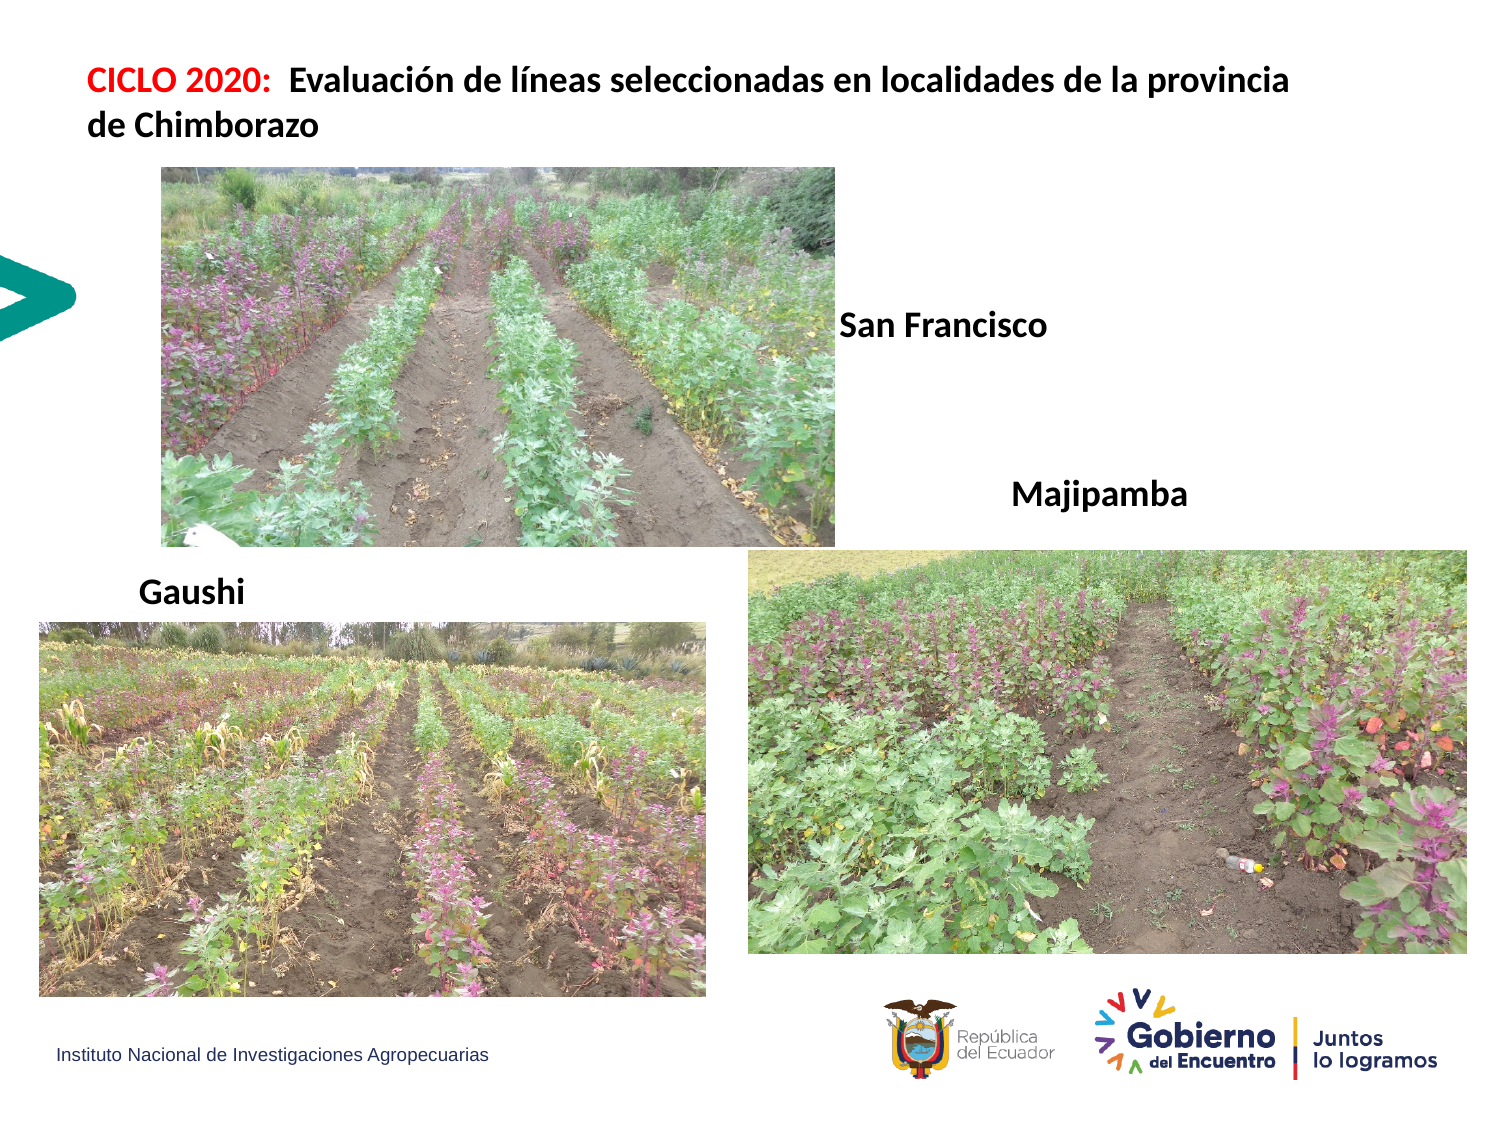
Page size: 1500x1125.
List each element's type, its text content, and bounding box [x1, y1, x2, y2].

text_box CICLO 2020: Evaluación de líneas seleccionadas en localidades de la provincia de Chimborazo [72, 47, 1339, 152]
picture [0, 167, 1500, 1100]
